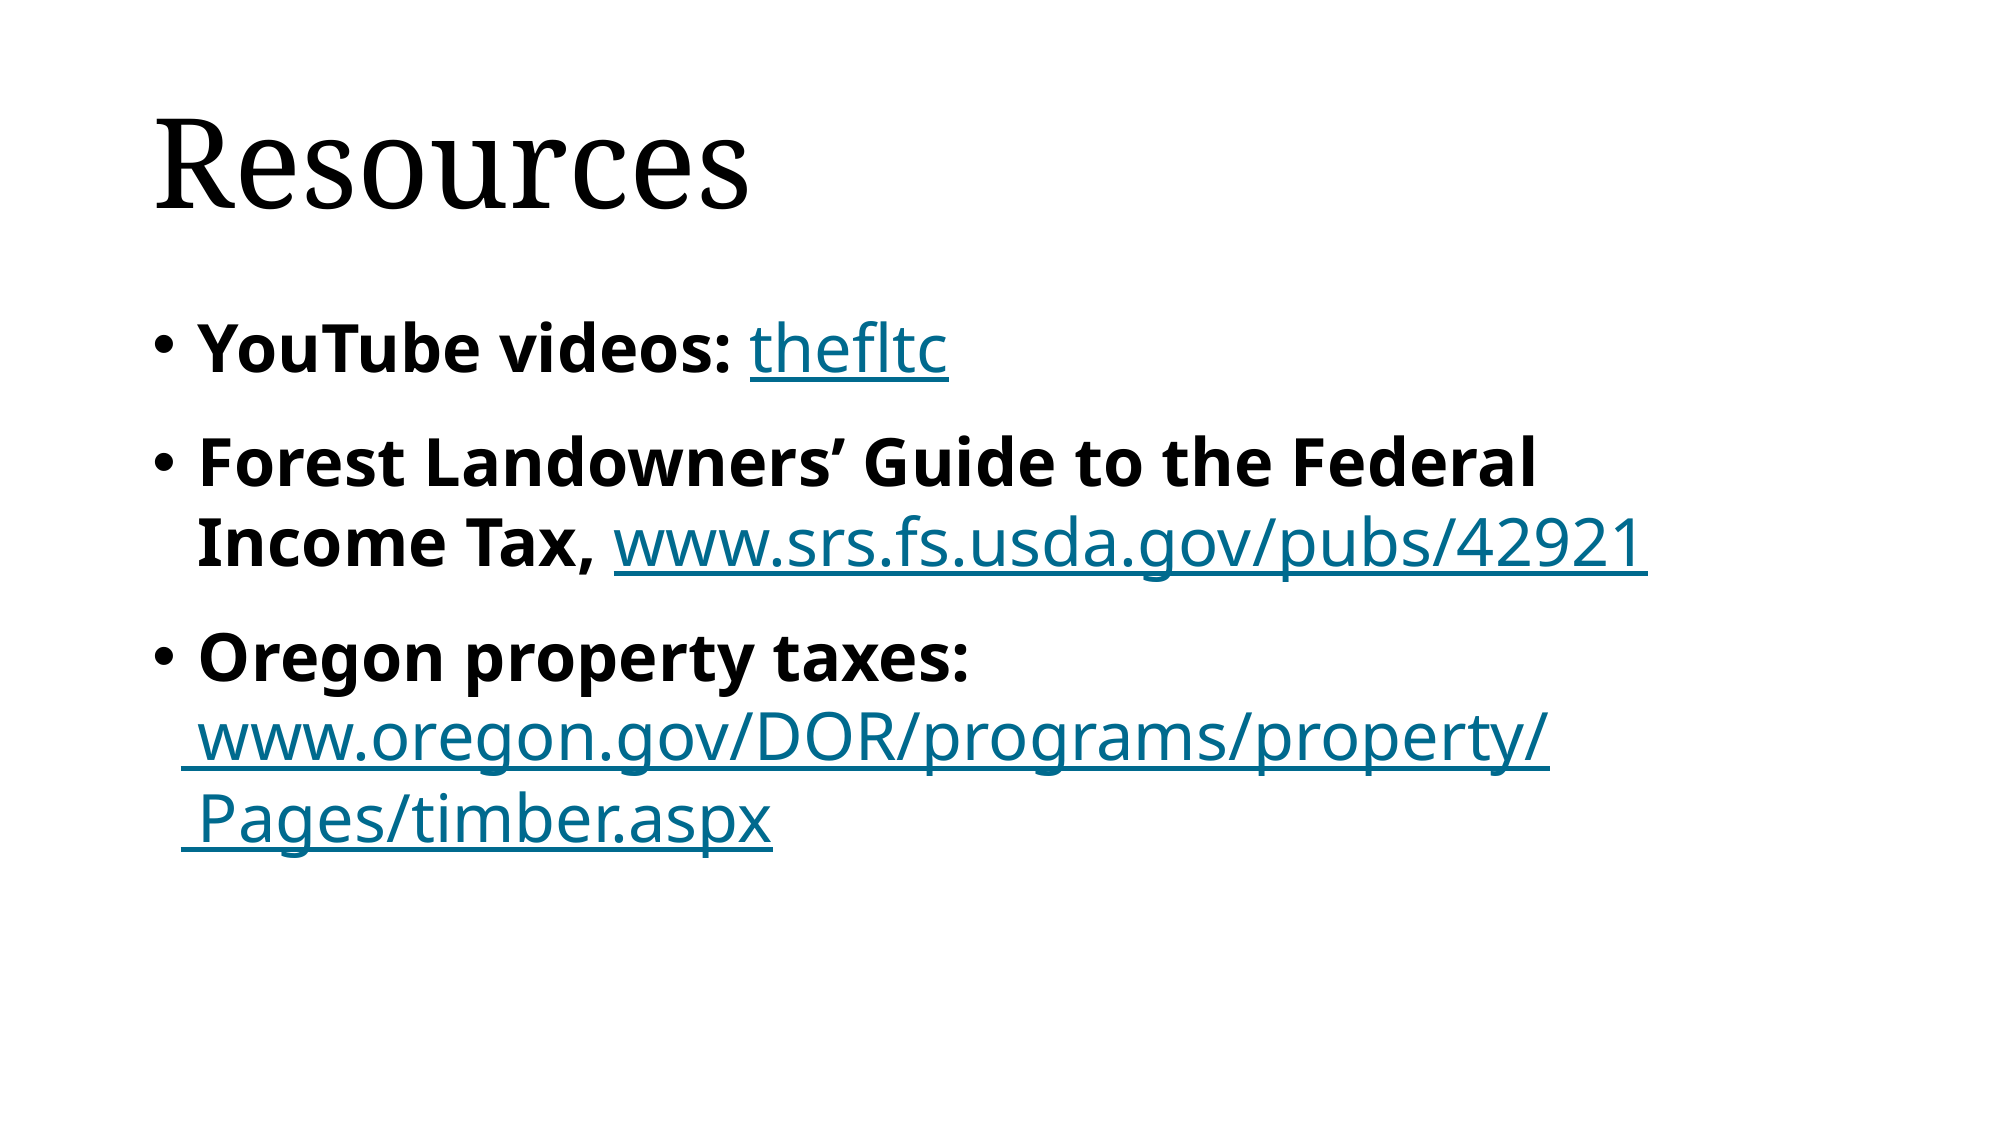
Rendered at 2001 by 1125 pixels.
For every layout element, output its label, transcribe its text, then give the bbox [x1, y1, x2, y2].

list YouTube videos: thefltc Forest Landowners’ Guide to the Federal Income Tax, www.srs.fs.usda.gov/pubs/42921 Oregon property taxes: www.oregon.gov/DOR/programs/property/ Pages/timber.aspx [137, 299, 1863, 1014]
title Resources [137, 59, 1863, 278]
